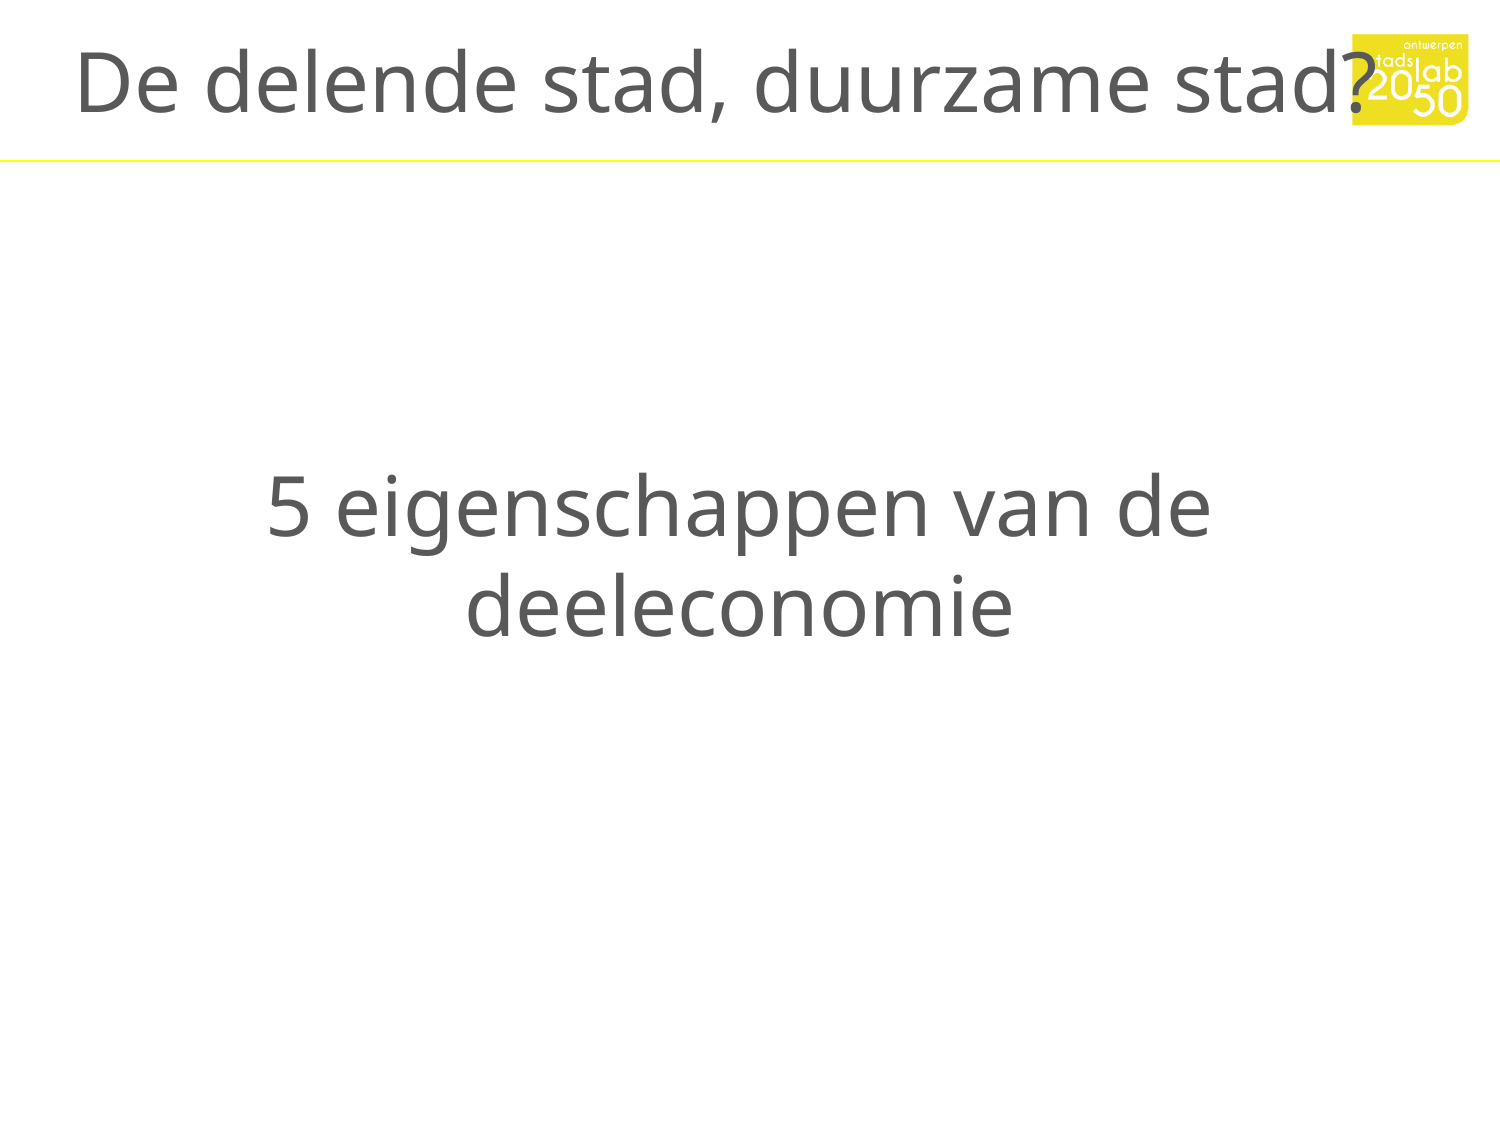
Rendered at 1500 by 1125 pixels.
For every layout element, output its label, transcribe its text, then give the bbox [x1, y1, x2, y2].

text_box 5 eigenschappen van de deeleconomie [69, 445, 1412, 661]
picture [1352, 32, 1470, 126]
text_box De delende stad, duurzame stad? [59, 21, 1402, 137]
